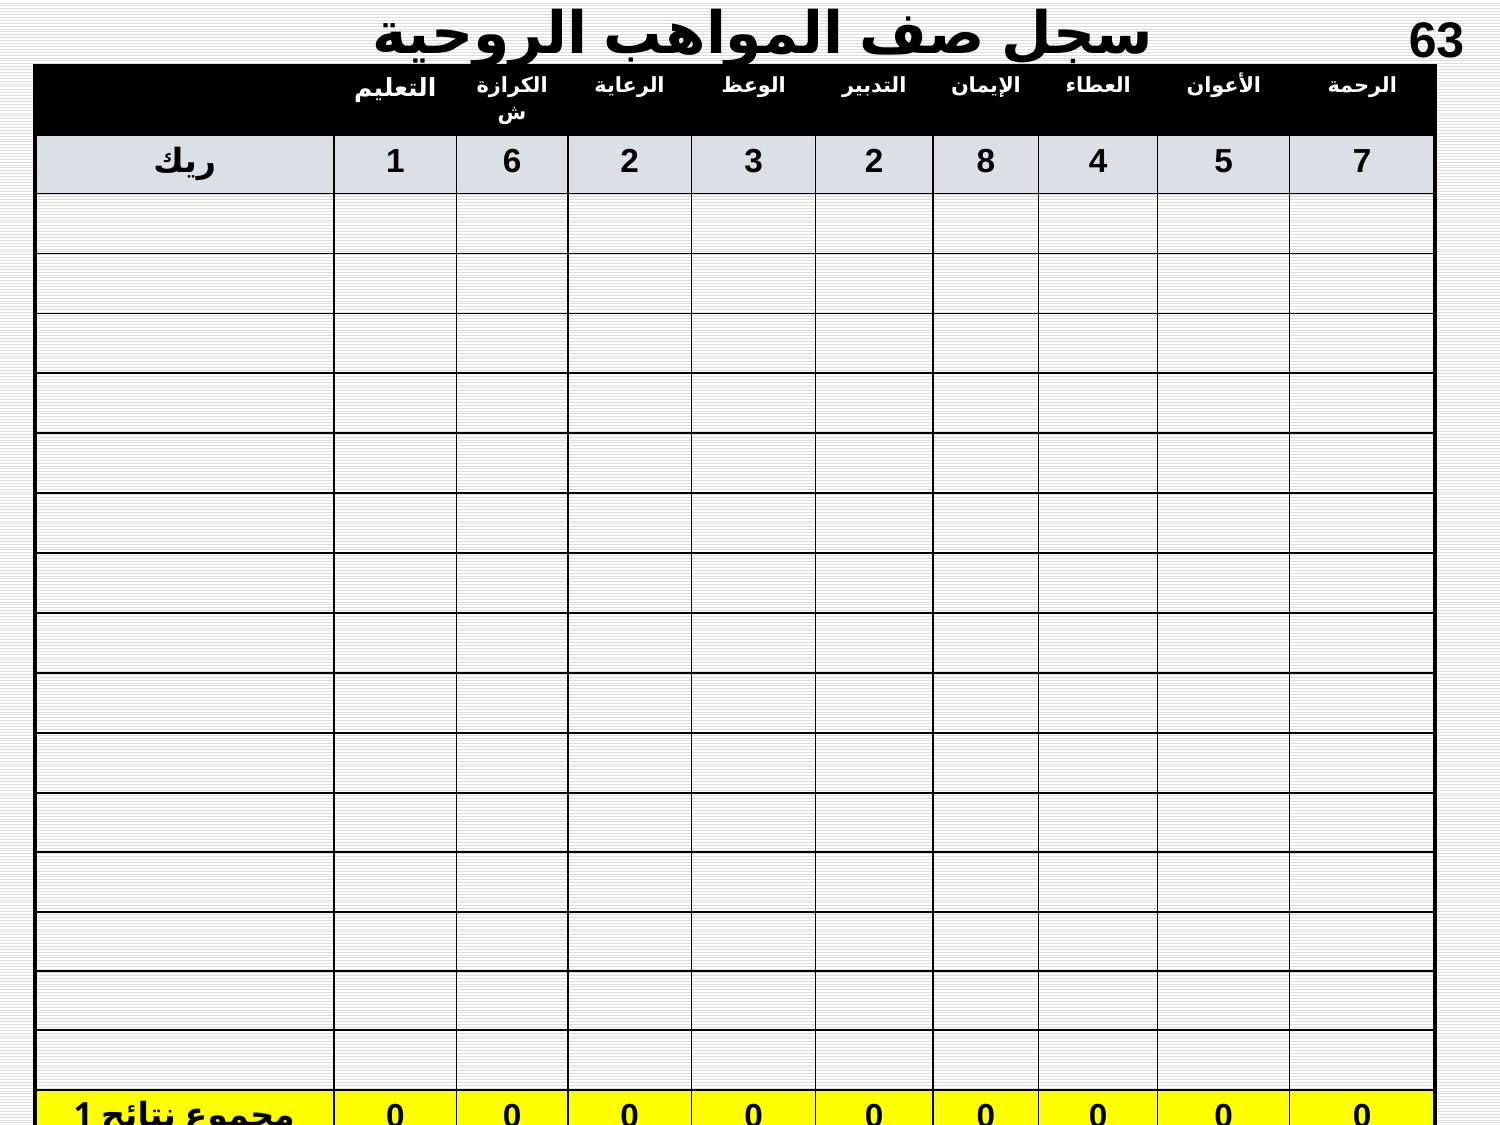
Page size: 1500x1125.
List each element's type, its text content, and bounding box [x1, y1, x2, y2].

table_cell [1290, 734, 1433, 792]
table_cell [1158, 674, 1289, 732]
table_cell [1039, 614, 1157, 672]
table_cell [934, 794, 1038, 851]
text_box 63 [1373, 0, 1499, 75]
table_cell [1039, 314, 1157, 372]
table_cell [457, 972, 567, 1029]
table_cell [934, 972, 1038, 1029]
table_cell [692, 614, 815, 672]
table_cell [457, 374, 567, 432]
table_cell [37, 434, 333, 492]
table_cell [934, 494, 1038, 552]
table_cell [816, 614, 932, 672]
table_cell [692, 554, 815, 612]
table_cell [335, 194, 456, 253]
table_cell [1158, 254, 1289, 313]
table_cell [335, 794, 456, 851]
table_cell [335, 1031, 456, 1089]
table_cell [37, 972, 333, 1029]
table_cell [1158, 794, 1289, 851]
table_cell [934, 614, 1038, 672]
table_cell [1158, 494, 1289, 552]
table_cell 0 [1039, 1091, 1157, 1125]
table_cell [934, 853, 1038, 911]
table_header [37, 68, 333, 134]
table_cell [816, 314, 932, 372]
table_cell [816, 494, 932, 552]
table_cell [335, 434, 456, 492]
table_cell [692, 794, 815, 851]
table_cell 8 [934, 136, 1038, 193]
table_cell [335, 972, 456, 1029]
table_cell [1290, 853, 1433, 911]
table_cell [1039, 494, 1157, 552]
table_cell [335, 254, 456, 313]
table_cell [457, 853, 567, 911]
table_cell [335, 674, 456, 732]
table_cell 0 [1158, 1091, 1289, 1125]
table_cell 0 [569, 1091, 691, 1125]
table_cell [816, 194, 932, 253]
table_cell [1158, 434, 1289, 492]
table_cell [692, 434, 815, 492]
table_cell [816, 674, 932, 732]
table_cell [816, 434, 932, 492]
table_cell [692, 1031, 815, 1089]
table_cell [457, 314, 567, 372]
table_cell [934, 374, 1038, 432]
table_cell [457, 913, 567, 970]
table_cell [816, 972, 932, 1029]
table_cell [335, 913, 456, 970]
table_cell [37, 674, 333, 732]
table_cell 0 [692, 1091, 815, 1125]
table_cell [1290, 254, 1433, 313]
table_cell [1039, 913, 1157, 970]
table_header الكرازةش [457, 68, 567, 134]
table_cell 5 [1158, 136, 1289, 193]
table_cell [1290, 1031, 1433, 1089]
table_cell [934, 254, 1038, 313]
table_cell [1290, 554, 1433, 612]
table_cell [457, 254, 567, 313]
table_cell [816, 374, 932, 432]
table_cell [457, 674, 567, 732]
table_cell [934, 194, 1038, 253]
table_cell [37, 374, 333, 432]
table_cell [37, 614, 333, 672]
table_cell [1290, 794, 1433, 851]
table_cell [335, 494, 456, 552]
table_cell [569, 913, 691, 970]
table_cell [569, 194, 691, 253]
table_cell [457, 554, 567, 612]
table_cell [37, 794, 333, 851]
table_cell [1039, 972, 1157, 1029]
table_cell [692, 734, 815, 792]
table_cell [1158, 853, 1289, 911]
table_header الرعاية [569, 68, 691, 134]
table_cell [692, 674, 815, 732]
table_cell [1039, 434, 1157, 492]
table_header الوعظ [692, 68, 815, 134]
table_cell [569, 972, 691, 1029]
table_cell [1158, 1031, 1289, 1089]
table_cell [37, 494, 333, 552]
table_cell [335, 734, 456, 792]
table_cell [816, 913, 932, 970]
table_cell [569, 614, 691, 672]
table_cell [1158, 554, 1289, 612]
table_cell 2 [816, 136, 932, 193]
table_cell 0 [457, 1091, 567, 1125]
table_cell [37, 1031, 333, 1089]
table_cell [1039, 794, 1157, 851]
table_cell [1158, 913, 1289, 970]
table_cell [335, 614, 456, 672]
table_cell [1290, 614, 1433, 672]
table_cell 2 [569, 136, 691, 193]
table_cell [1158, 972, 1289, 1029]
table_cell [934, 434, 1038, 492]
table_cell [1039, 734, 1157, 792]
table_cell [1290, 374, 1433, 432]
table_cell [934, 554, 1038, 612]
table_cell [692, 972, 815, 1029]
table_cell [816, 853, 932, 911]
table_cell [1290, 494, 1433, 552]
table_cell 0 [934, 1091, 1038, 1125]
table_cell [934, 674, 1038, 732]
table_cell [934, 1031, 1038, 1089]
table_cell [335, 314, 456, 372]
title سجل صف المواهب الروحية [12, 0, 1373, 73]
table_cell 4 [1039, 136, 1157, 193]
table_cell [1158, 194, 1289, 253]
table_cell [37, 314, 333, 372]
table_cell 1 [335, 136, 456, 193]
table_cell [1039, 554, 1157, 612]
table_cell [37, 194, 333, 253]
table_cell [457, 614, 567, 672]
table_cell [569, 1031, 691, 1089]
table_header العطاء [1039, 68, 1157, 134]
table_cell [457, 794, 567, 851]
table_cell [569, 494, 691, 552]
table_cell [1158, 374, 1289, 432]
table_cell ريك [37, 136, 333, 193]
table_header التدبير [816, 68, 932, 134]
table_cell [692, 194, 815, 253]
table_cell [37, 853, 333, 911]
table_cell [569, 254, 691, 313]
table_cell 7 [1290, 136, 1433, 193]
table_cell 0 [816, 1091, 932, 1125]
table_cell [1039, 254, 1157, 313]
table_header الرحمة [1290, 68, 1433, 134]
table_cell [1290, 194, 1433, 253]
table_cell 6 [457, 136, 567, 193]
table_cell [816, 254, 932, 313]
table_cell [37, 254, 333, 313]
table_cell [934, 314, 1038, 372]
table_cell 0 [335, 1091, 456, 1125]
table_cell [37, 734, 333, 792]
table_cell [1039, 853, 1157, 911]
table_cell [692, 494, 815, 552]
table_cell [1039, 374, 1157, 432]
table_cell [457, 734, 567, 792]
table_cell [569, 554, 691, 612]
table_cell [1158, 734, 1289, 792]
table_cell [569, 794, 691, 851]
table_header الأعوان [1158, 68, 1289, 134]
table_cell [816, 794, 932, 851]
table_cell [335, 853, 456, 911]
table_cell [816, 554, 932, 612]
table_cell [1039, 674, 1157, 732]
table_cell [1290, 674, 1433, 732]
table_cell [569, 674, 691, 732]
table_cell [569, 853, 691, 911]
table_cell [692, 254, 815, 313]
table_cell [37, 913, 333, 970]
table_cell [569, 314, 691, 372]
table_cell [692, 374, 815, 432]
table_cell [1039, 194, 1157, 253]
table_cell [1290, 314, 1433, 372]
table_cell [457, 1031, 567, 1089]
table_cell [1158, 614, 1289, 672]
table_cell [37, 554, 333, 612]
table_cell [692, 314, 815, 372]
table_cell [569, 374, 691, 432]
table_cell [457, 434, 567, 492]
table_cell [934, 913, 1038, 970]
table_header التعليم [335, 68, 456, 134]
table_cell [816, 734, 932, 792]
table_cell [335, 554, 456, 612]
table_cell 0 [1290, 1091, 1433, 1125]
table_header الإيمان [934, 68, 1038, 134]
table_cell [457, 494, 567, 552]
table_cell [457, 194, 567, 253]
table_cell [934, 734, 1038, 792]
table_cell [1039, 1031, 1157, 1089]
table_cell 3 [692, 136, 815, 193]
table_cell [335, 374, 456, 432]
table_cell [1290, 434, 1433, 492]
table_cell [569, 434, 691, 492]
table_cell [1290, 972, 1433, 1029]
table_cell [1158, 314, 1289, 372]
table_cell مجموع نتائج 1 [37, 1091, 333, 1125]
table_cell [692, 853, 815, 911]
table_cell [692, 913, 815, 970]
table_cell [816, 1031, 932, 1089]
table_cell [1290, 913, 1433, 970]
table_cell [569, 734, 691, 792]
